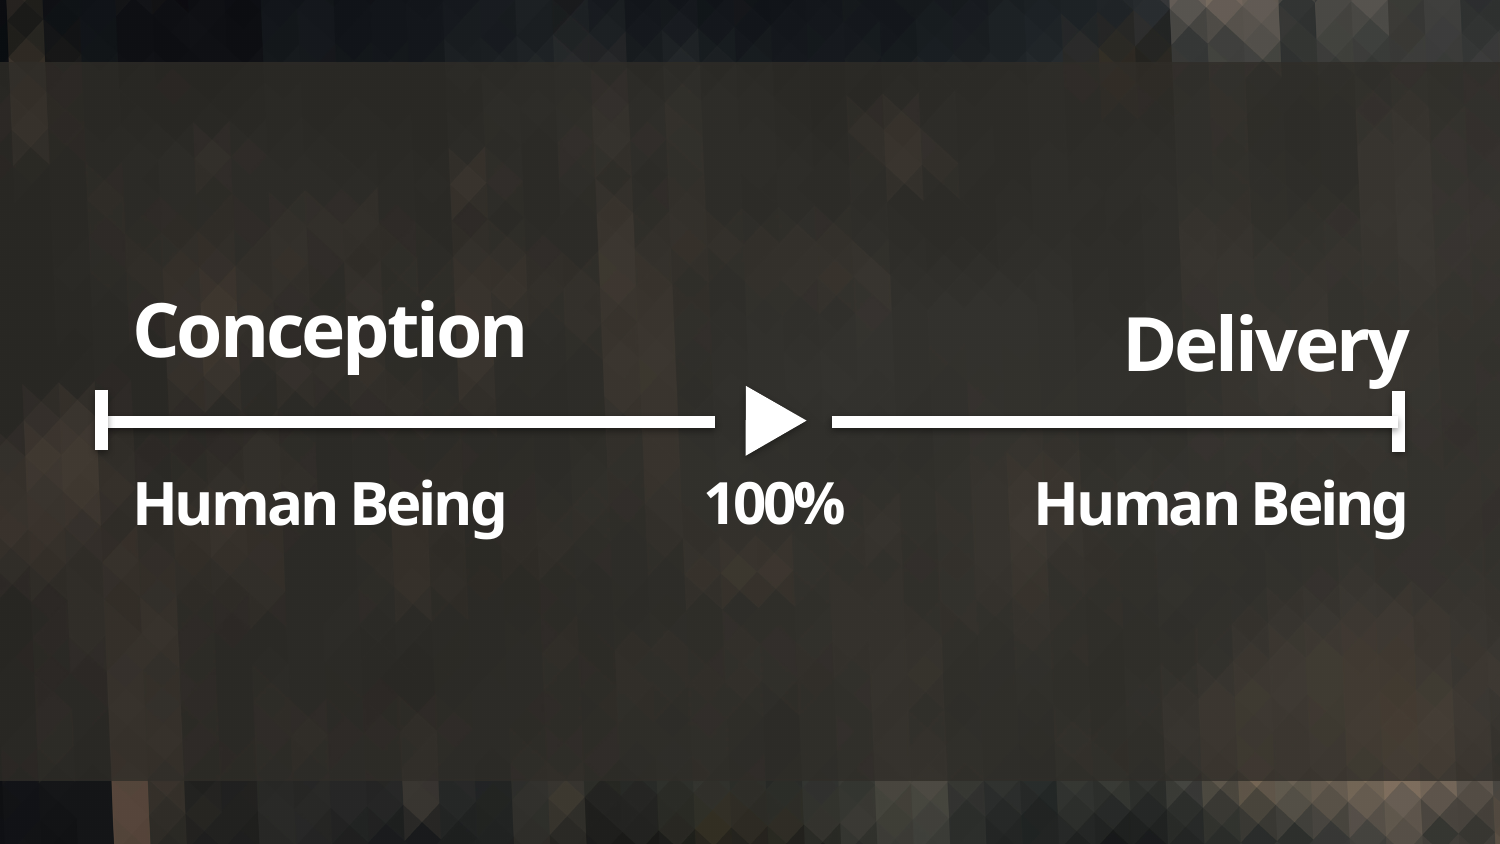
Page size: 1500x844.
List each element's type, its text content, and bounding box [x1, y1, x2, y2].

text_box 100% [651, 457, 898, 545]
text_box Human Being [940, 435, 1425, 568]
text_box Human Being [117, 435, 602, 568]
text_box [744, 385, 808, 457]
picture [0, 0, 1500, 844]
title Conception [117, 260, 602, 395]
text_box Delivery [940, 273, 1425, 409]
